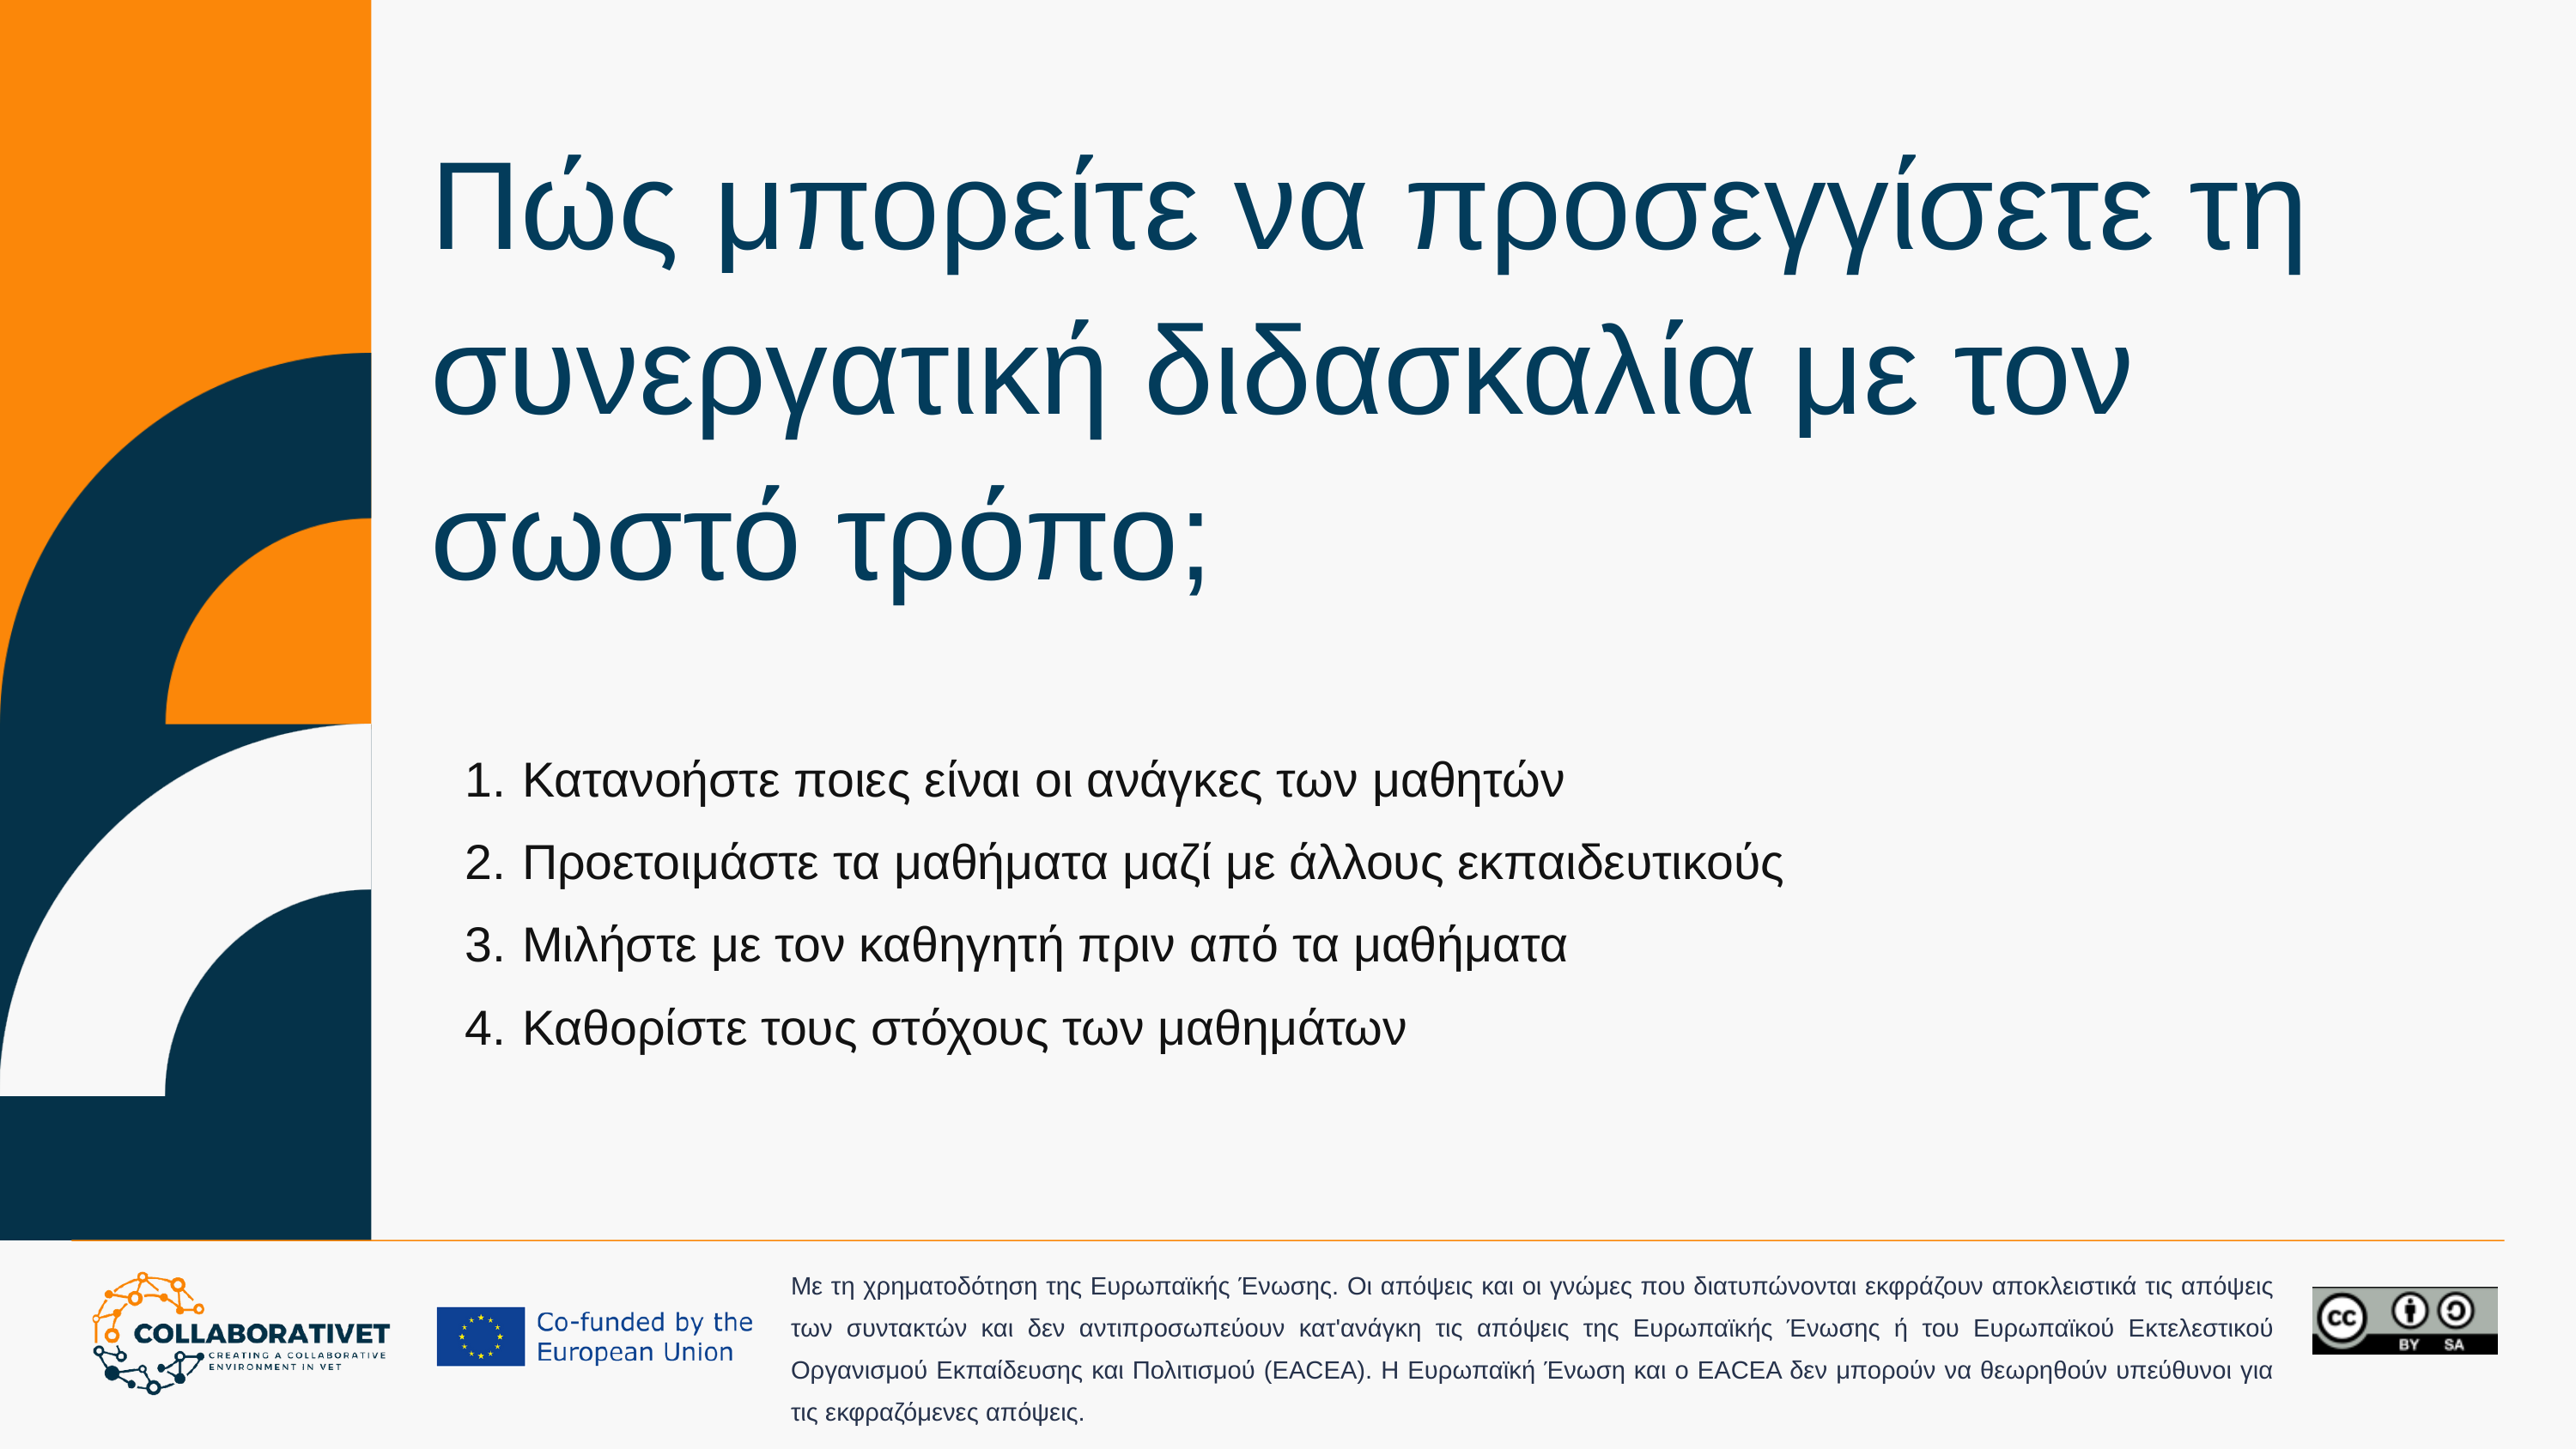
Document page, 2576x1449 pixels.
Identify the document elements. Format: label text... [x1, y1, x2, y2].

text_box Με τη χρηματοδότηση της Ευρωπαϊκής Ένωσης. Οι απόψεις και οι γνώμες που διατυπώνονται εκφράζουν αποκλειστικά τις απόψεις των συντακτών και δεν αντιπροσωπεύουν κατ'ανάγκη τις απόψεις της Ευρωπαϊκής Ένωσης ή του Ευρωπαϊκού Εκτελεστικού Οργανισμού Εκπαίδευσης και Πολιτισμού (EACEA). Η Ευρωπαϊκή Ένωση και ο EACEA δεν μπορούν να θεωρηθούν υπεύθυνοι για τις εκφραζόμενες απόψεις. [790, 1258, 2275, 1427]
text_box [0, 724, 372, 1096]
text_box Πώς μπορείτε να προσεγγίσετε τη συνεργατική διδασκαλία με τον σωστό τρόπο; [430, 108, 2455, 605]
text_box [0, 1096, 372, 1240]
text_box [78, 1241, 408, 1449]
text_box [0, 0, 372, 353]
text_box [416, 1287, 782, 1386]
text_box Κατανοήστε ποιες είναι οι ανάγκες των μαθητών Προετοιμάστε τα μαθήματα μαζί με άλλους εκπαιδευτικούς Μιλήστε με τον καθηγητή πριν από τα μαθήματα Καθορίστε τους στόχους των μαθημάτων [458, 724, 2428, 1055]
picture [2312, 1287, 2498, 1355]
text_box [0, 353, 372, 724]
text_box [78, 1179, 408, 1240]
